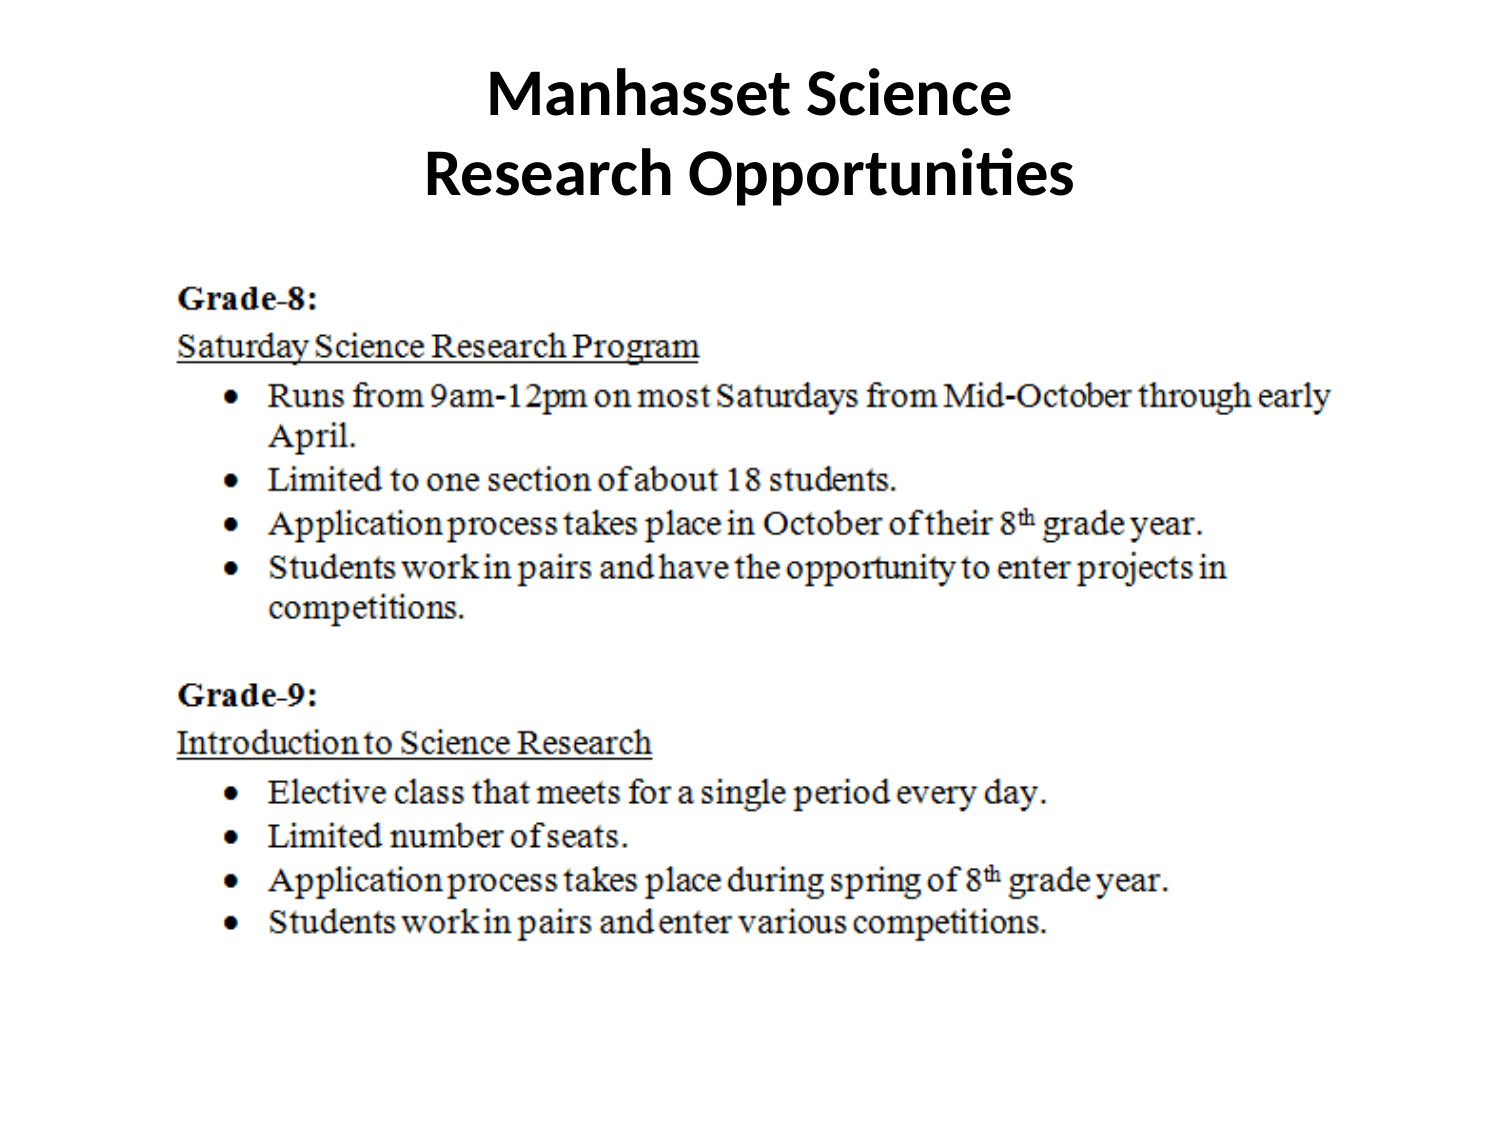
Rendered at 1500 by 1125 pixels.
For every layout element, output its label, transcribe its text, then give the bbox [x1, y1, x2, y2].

picture [162, 274, 1338, 947]
title Manhasset Science Research Opportunities [75, 24, 1425, 233]
